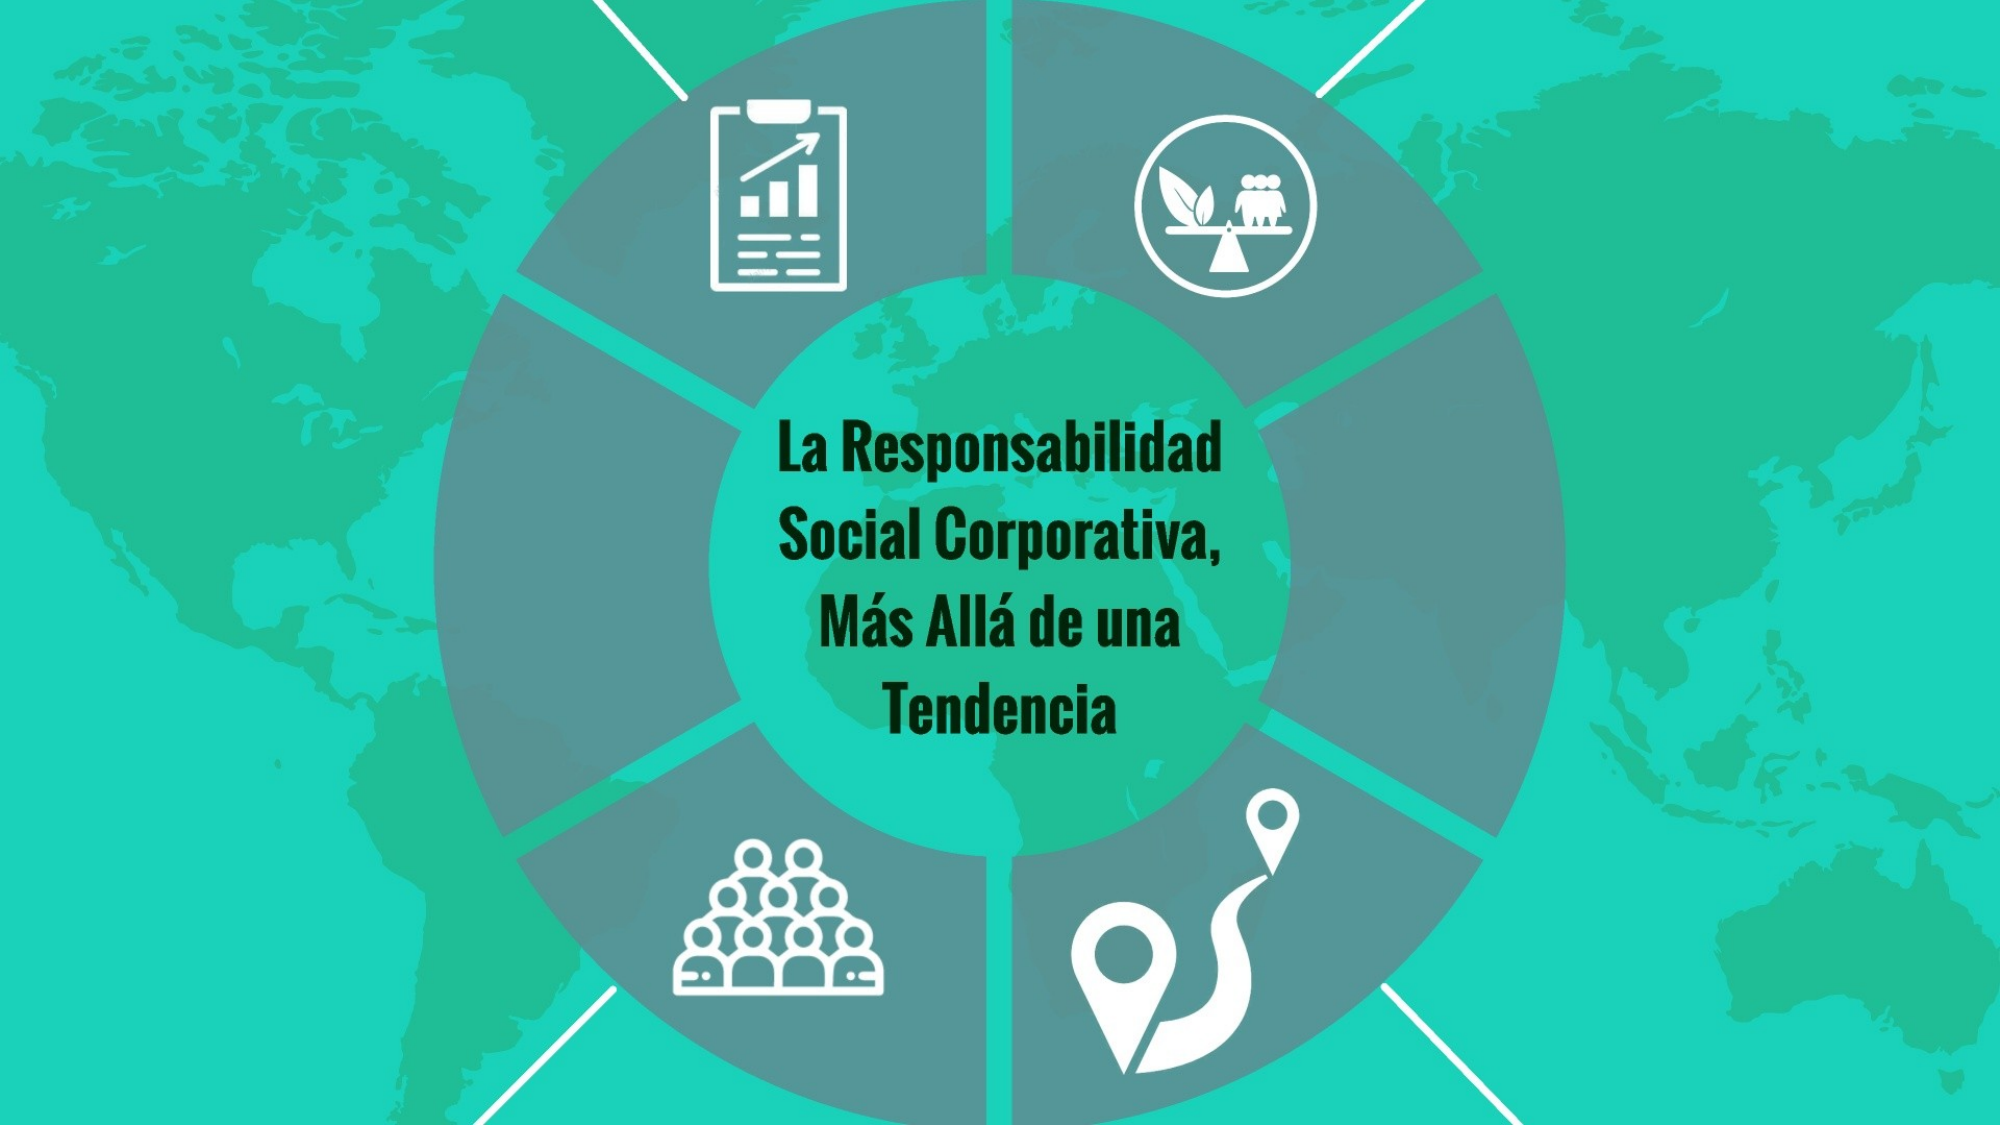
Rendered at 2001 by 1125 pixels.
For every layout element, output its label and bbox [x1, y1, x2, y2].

text_box [0, 0, 2000, 1125]
